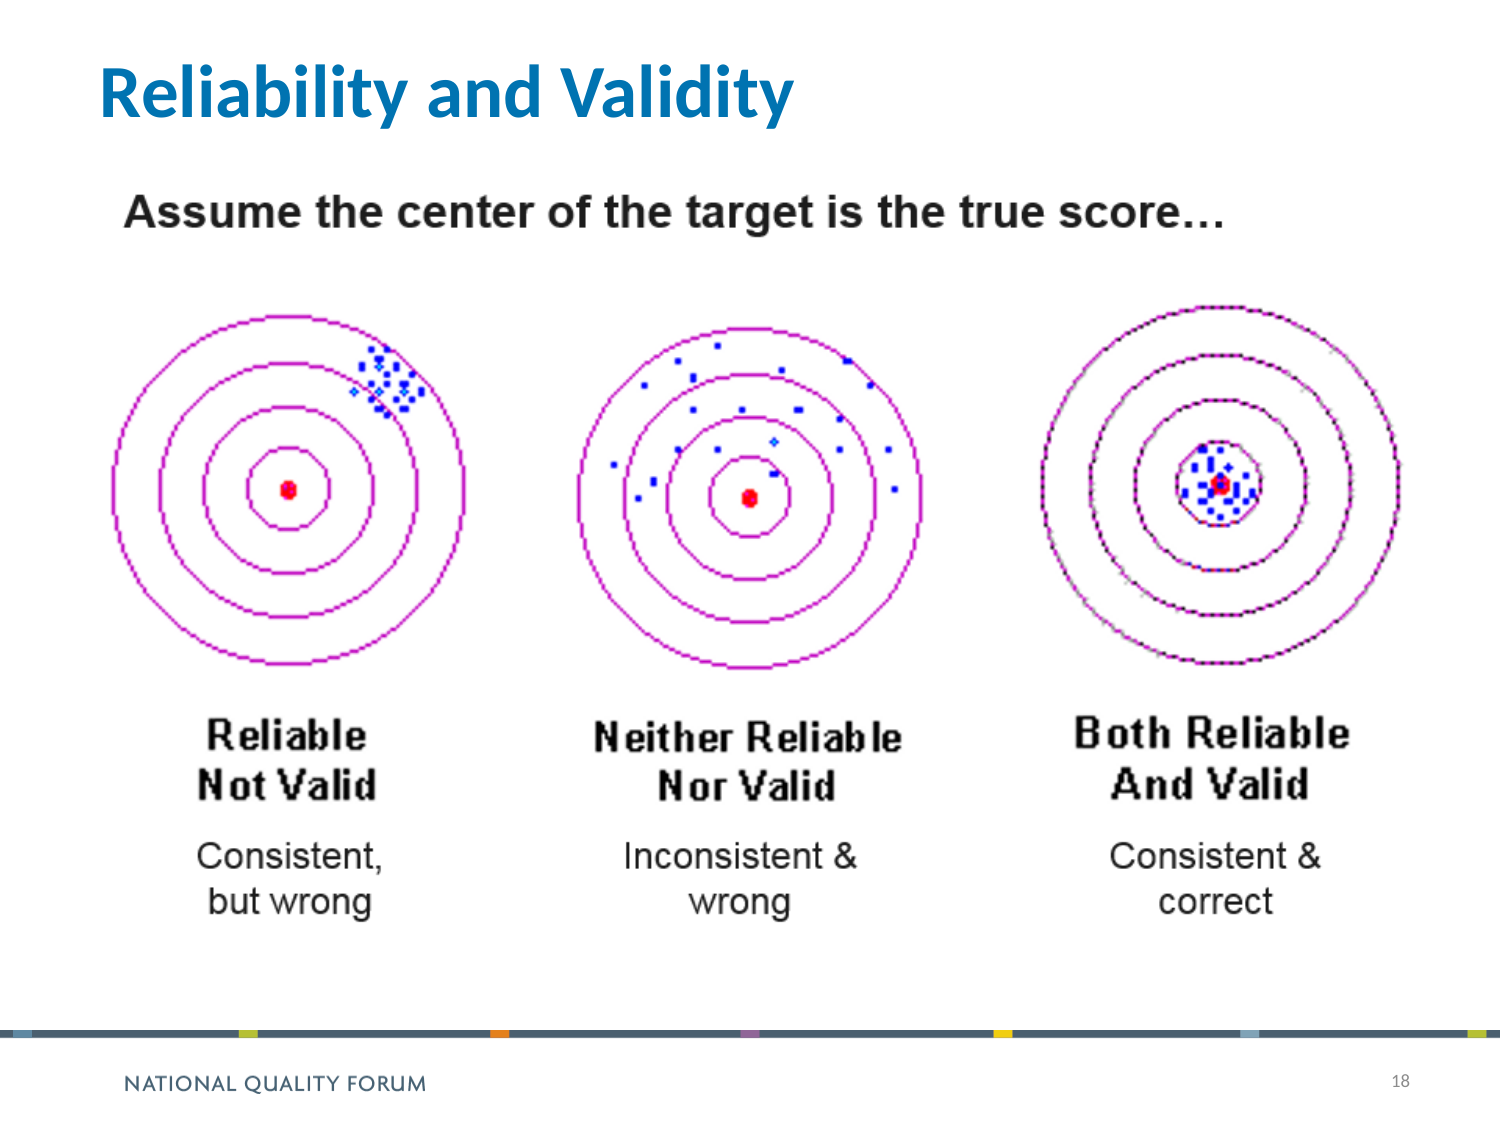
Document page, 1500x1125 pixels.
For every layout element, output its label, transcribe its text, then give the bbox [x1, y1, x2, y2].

title Reliability and Validity [99, 53, 1401, 179]
picture [0, 1030, 1500, 1097]
picture [84, 180, 1416, 944]
slide_number 18 [1166, 1061, 1425, 1113]
